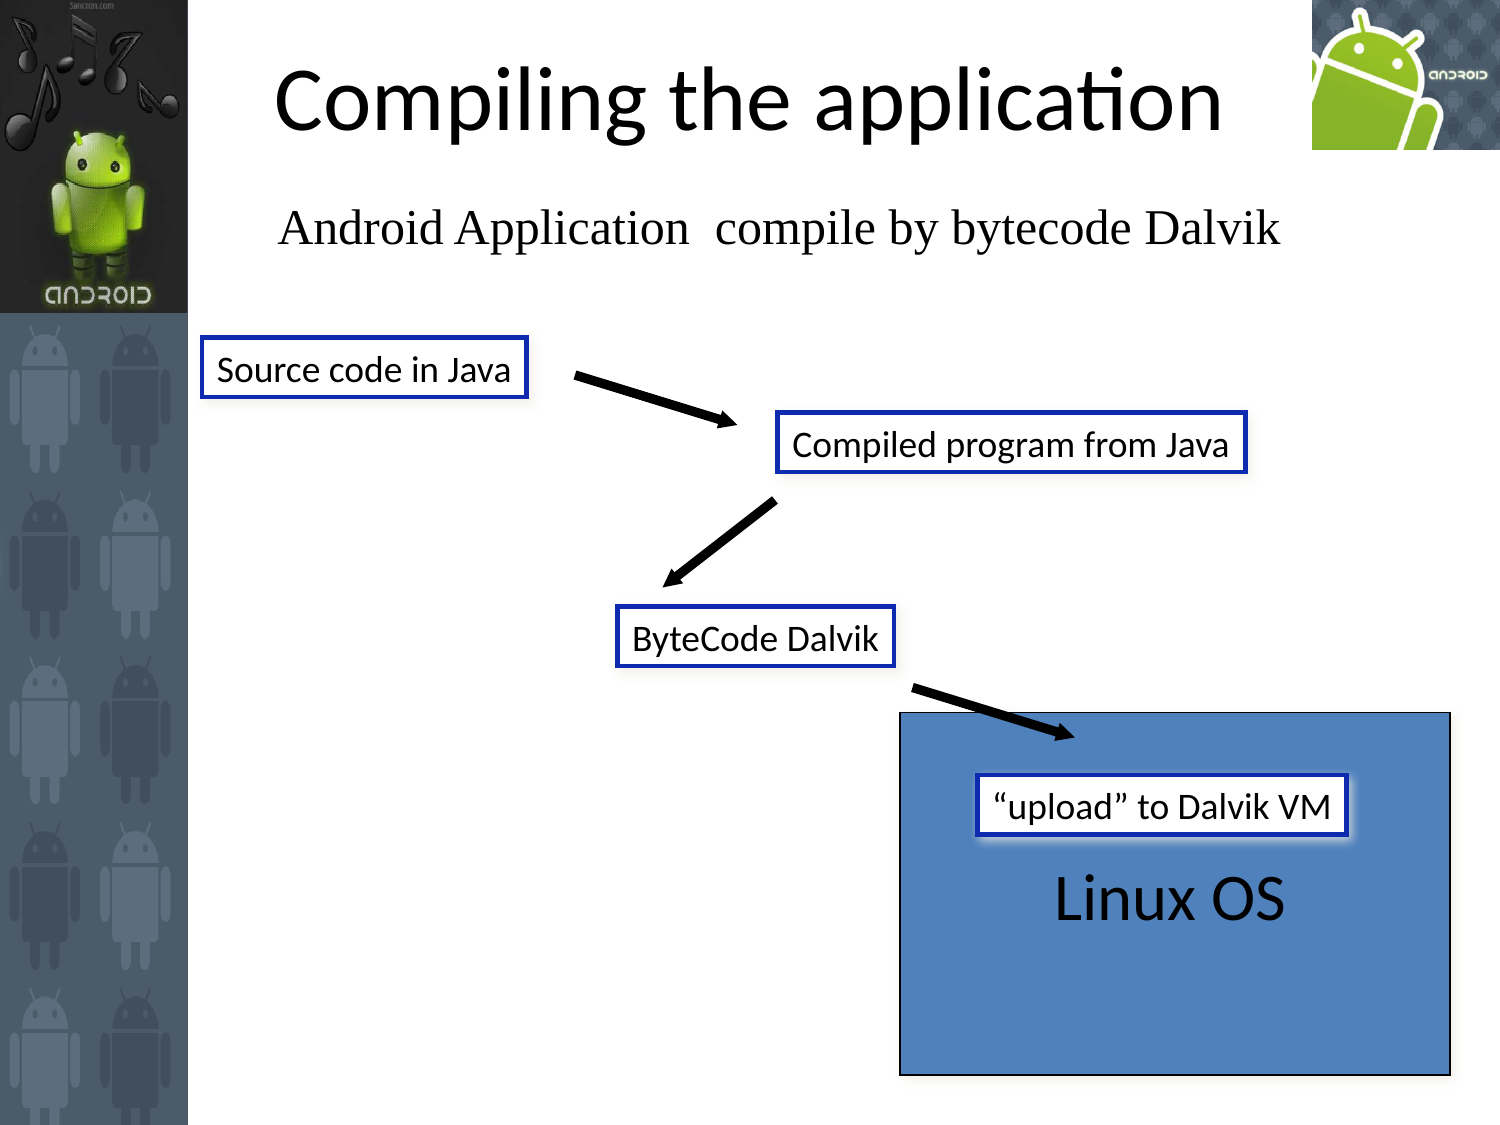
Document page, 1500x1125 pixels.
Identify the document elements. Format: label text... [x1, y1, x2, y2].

text_box ByteCode Dalvik [617, 606, 895, 667]
title Compiling the application [189, 0, 1425, 188]
picture [1312, 0, 1500, 151]
text_box [662, 499, 776, 588]
text_box [574, 374, 738, 427]
picture [0, 0, 188, 1125]
text_box Compiled program from Java [777, 412, 1246, 473]
text_box Android Application compile by bytecode Dalvik [262, 187, 1350, 263]
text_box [899, 712, 1451, 1076]
text_box Source code in Java [202, 337, 527, 398]
